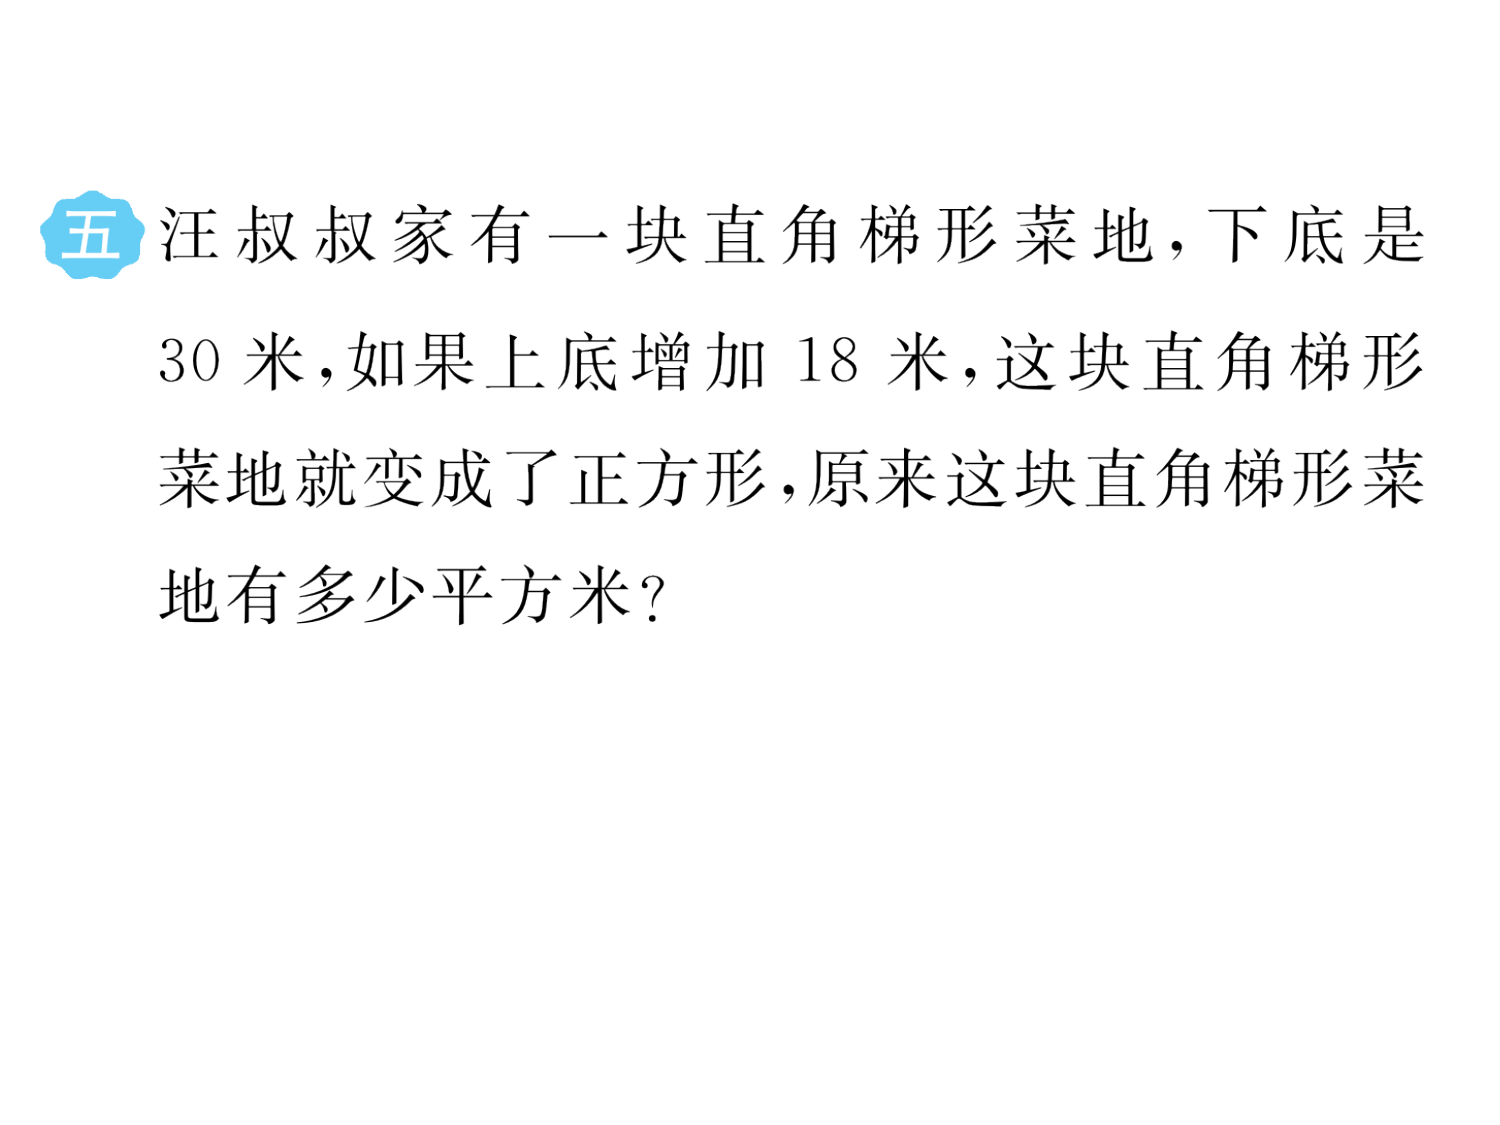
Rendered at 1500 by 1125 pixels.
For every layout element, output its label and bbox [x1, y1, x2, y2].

picture [35, 177, 1453, 876]
